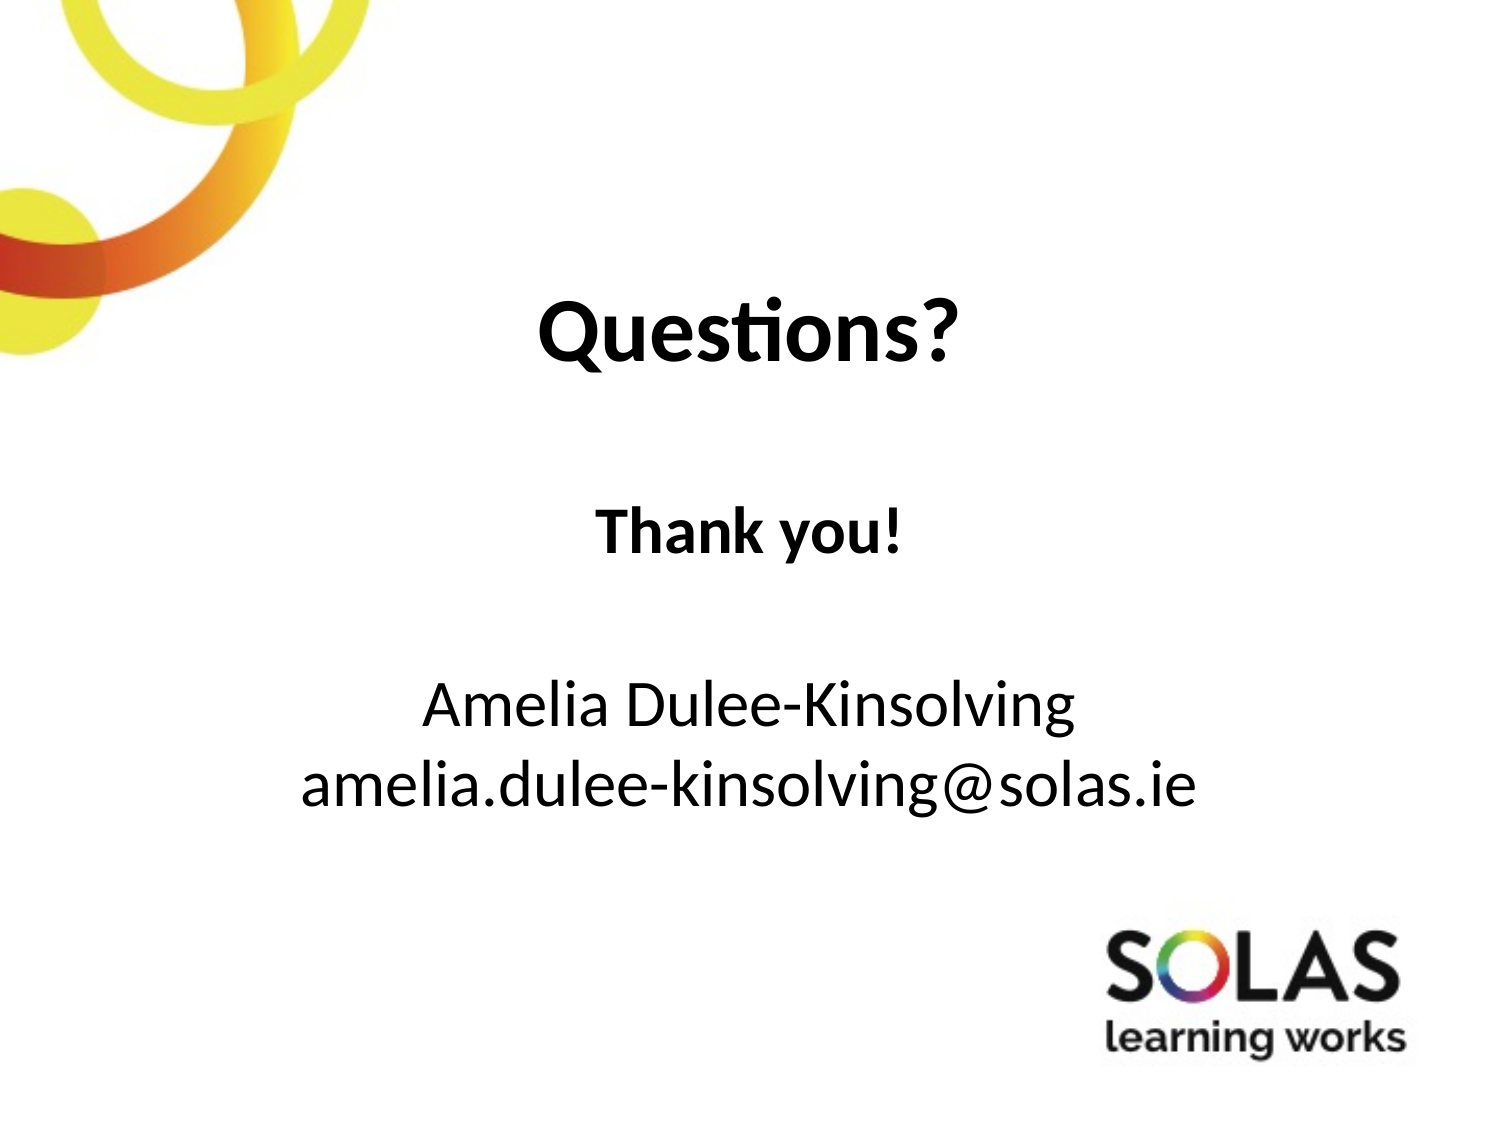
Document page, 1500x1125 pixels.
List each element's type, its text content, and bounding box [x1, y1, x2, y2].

picture [0, 0, 1500, 1125]
list Questions? Thank you! Amelia Dulee-Kinsolving amelia.dulee-kinsolving@solas.ie [75, 262, 1425, 1005]
